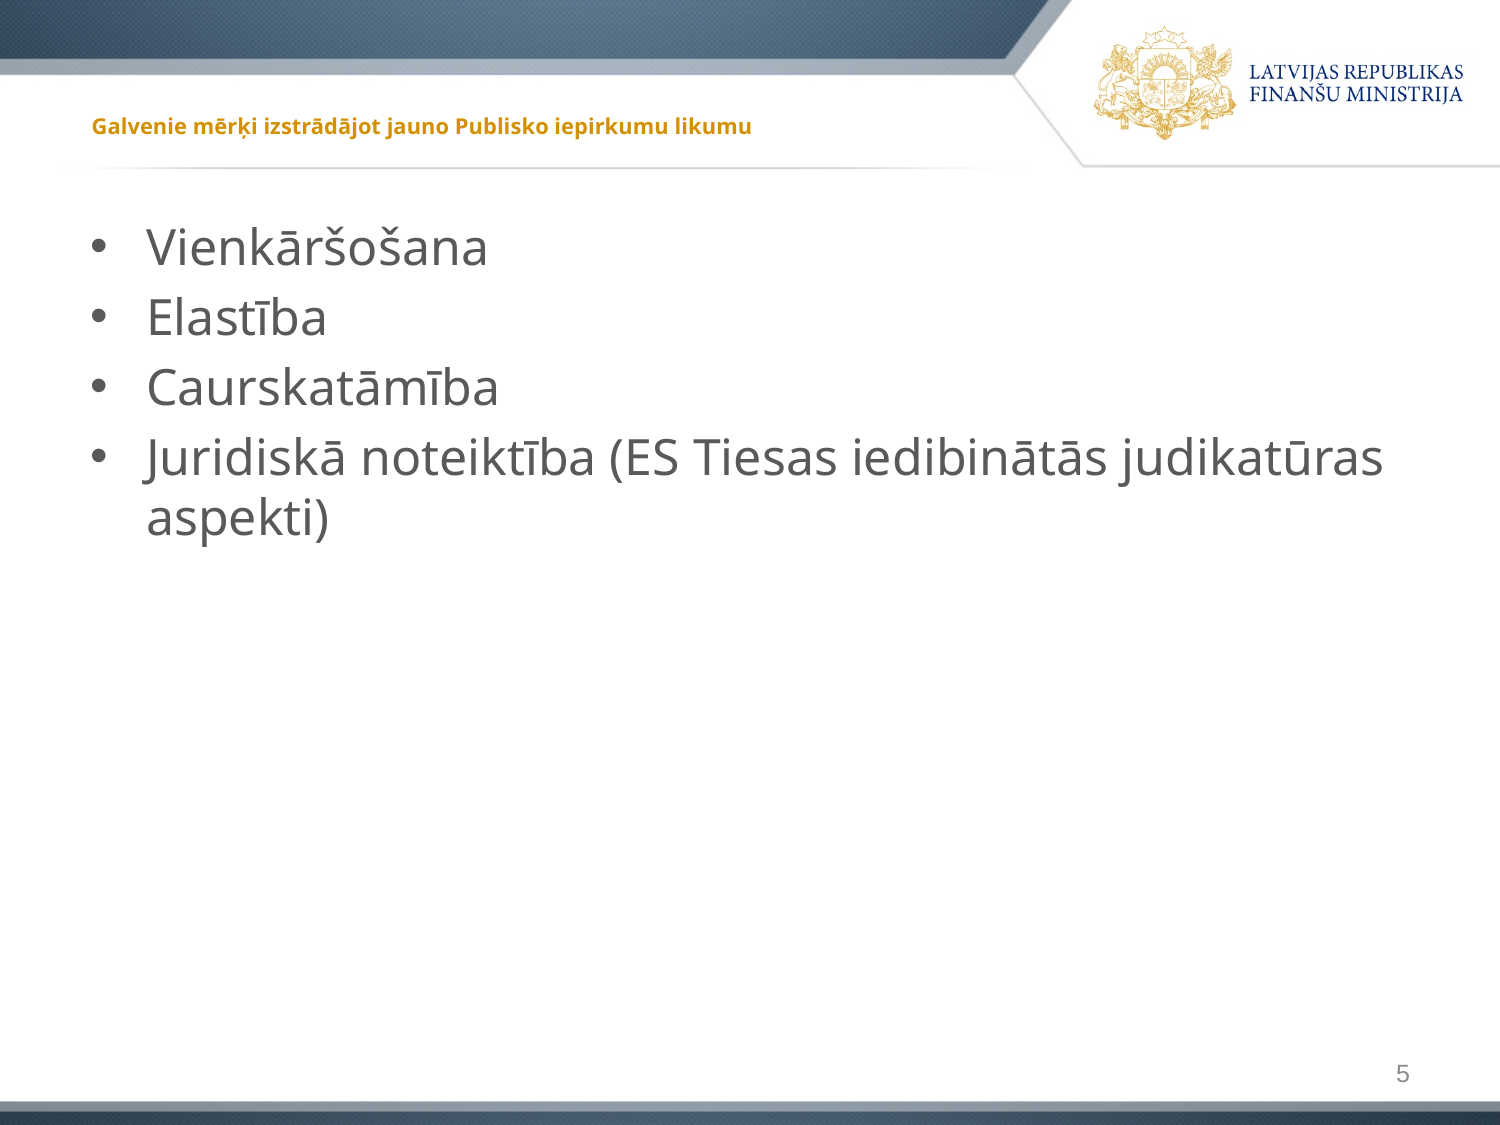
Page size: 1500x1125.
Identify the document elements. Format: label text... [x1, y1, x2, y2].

title Galvenie mērķi izstrādājot jauno Publisko iepirkumu likumu [76, 78, 1010, 173]
slide_number 5 [1074, 1042, 1425, 1103]
picture [0, 0, 1500, 1125]
list Vienkāršošana Elastība Caurskatāmība Juridiskā noteiktība (ES Tiesas iedibinātās judikatūras aspekti) [75, 208, 1425, 1005]
